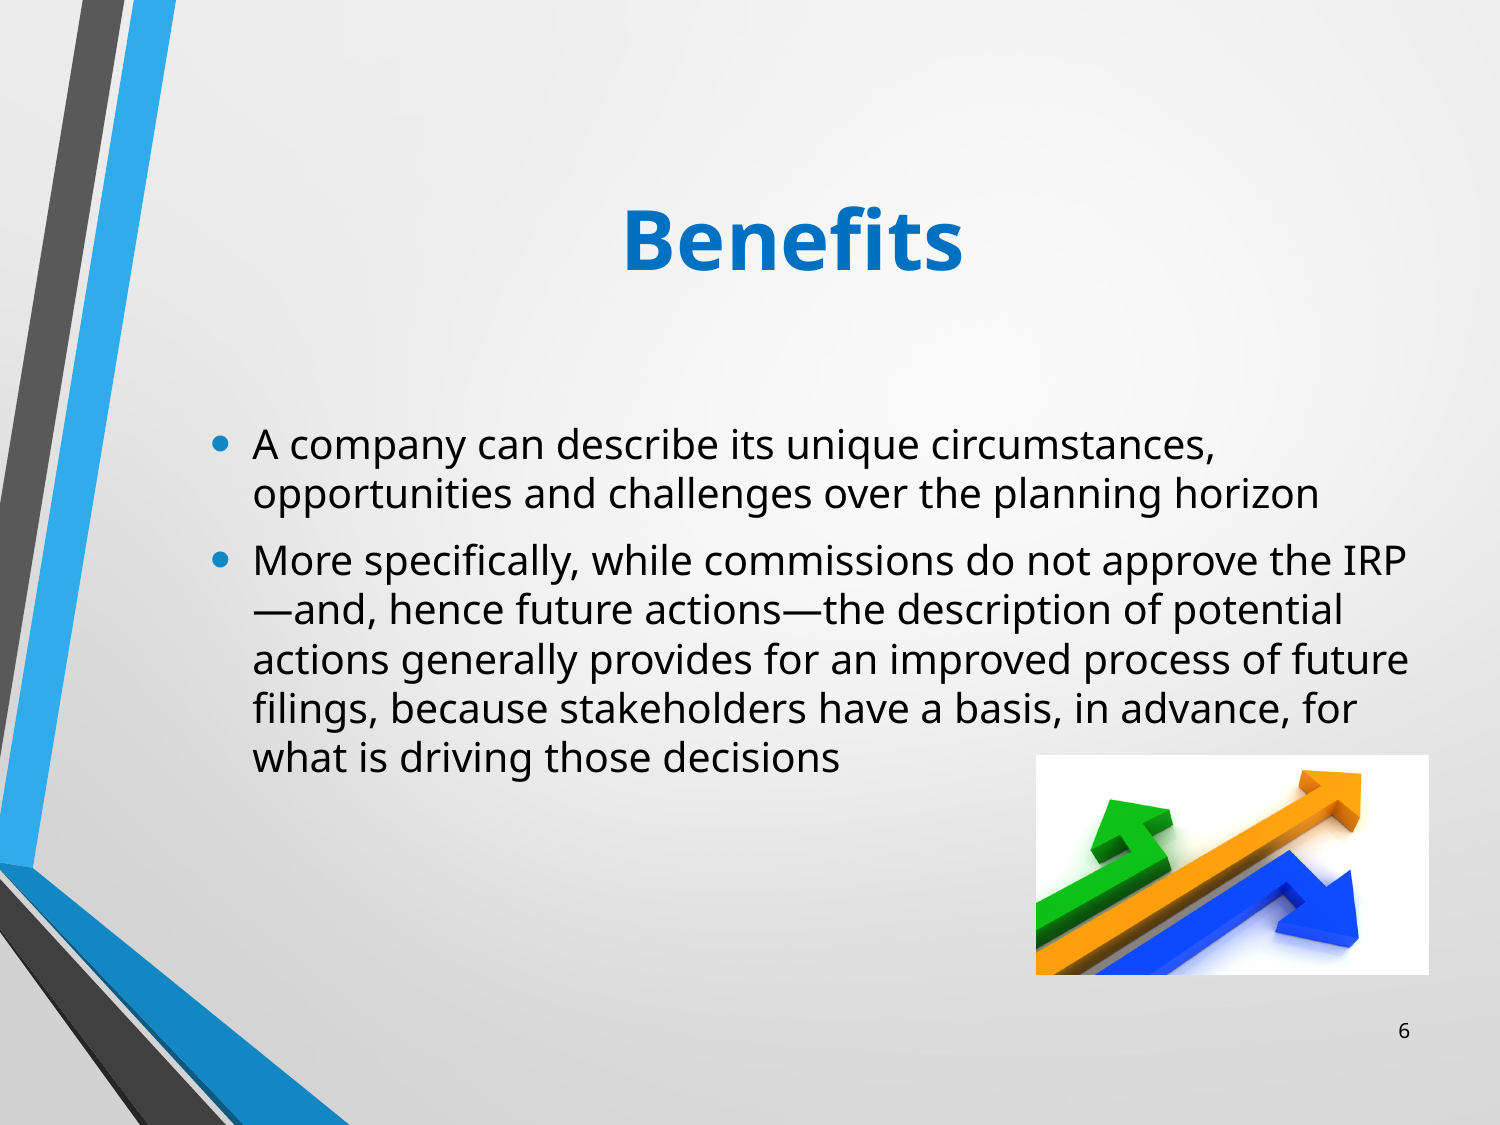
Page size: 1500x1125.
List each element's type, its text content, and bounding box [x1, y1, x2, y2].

picture [1036, 754, 1429, 975]
title Benefits [161, 75, 1425, 400]
list A company can describe its unique circumstances, opportunities and challenges over the planning horizon More specifically, while commissions do not approve the IRP—and, hence future actions—the description of potential actions generally provides for an improved process of future filings, because stakeholders have a basis, in advance, for what is driving those decisions [195, 410, 1429, 796]
slide_number 6 [1354, 1001, 1425, 1062]
